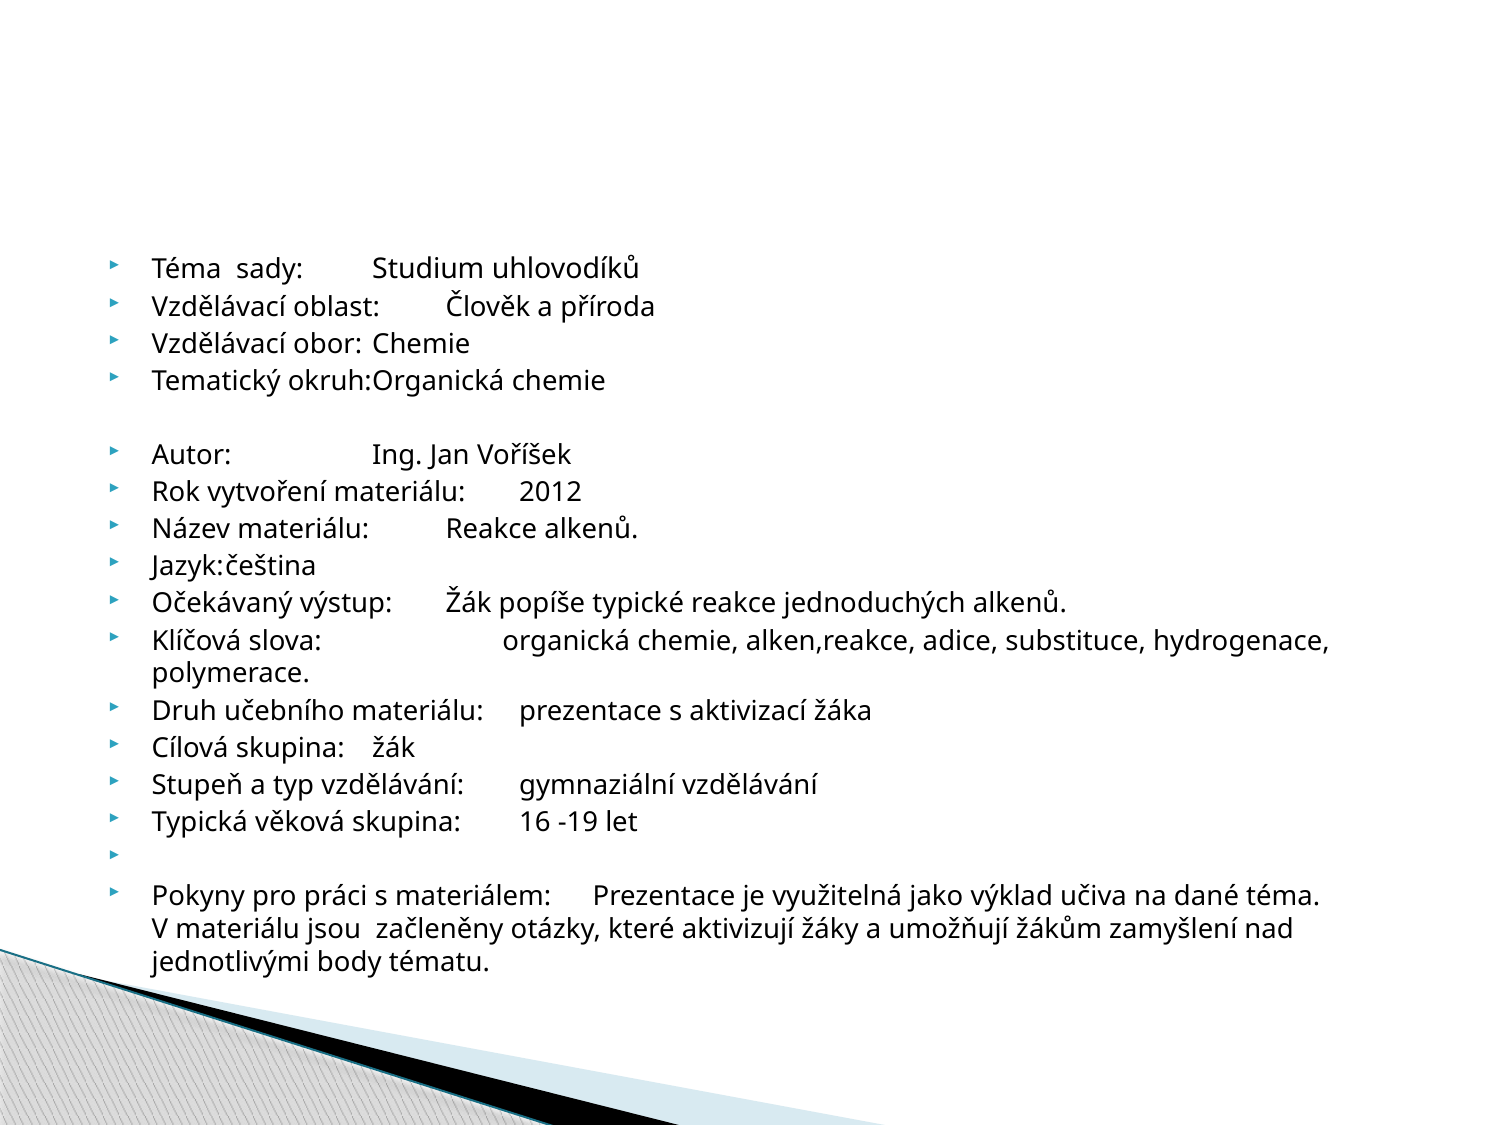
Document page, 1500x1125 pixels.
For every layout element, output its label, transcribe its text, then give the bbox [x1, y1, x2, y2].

list Téma sady: Studium uhlovodíků Vzdělávací oblast: Člověk a příroda Vzdělávací obor: Chemie Tematický okruh: Organická chemie Autor: Ing. Jan Voříšek Rok vytvoření materiálu: 2012 Název materiálu: Reakce alkenů. Jazyk: čeština Očekávaný výstup: Žák popíše typické reakce jednoduchých alkenů. Klíčová slova: organická chemie, alken,reakce, adice, substituce, hydrogenace, polymerace. Druh učebního materiálu: prezentace s aktivizací žáka Cílová skupina: žák Stupeň a typ vzdělávání: gymnaziální vzdělávání Typická věková skupina: 16 -19 let Pokyny pro práci s materiálem: Prezentace je využitelná jako výklad učiva na dané téma. V materiálu jsou začleněny otázky, které aktivizují žáky a umožňují žákům zamyšlení nad jednotlivými body tématu. [75, 243, 1425, 986]
